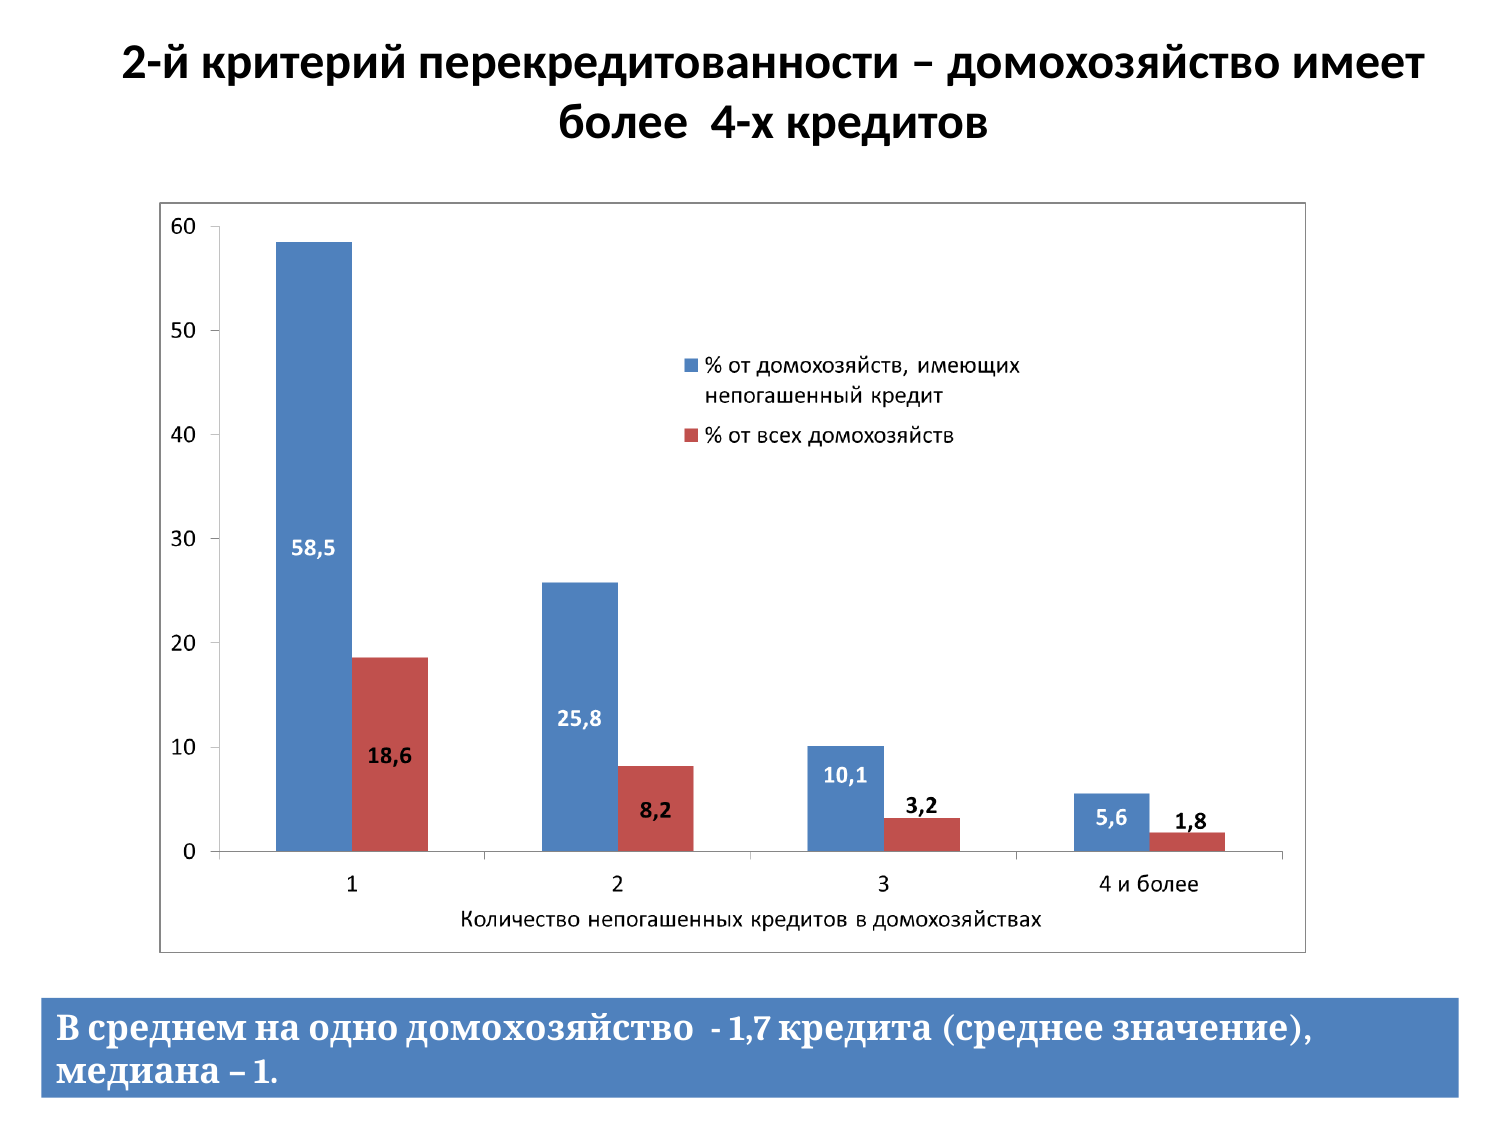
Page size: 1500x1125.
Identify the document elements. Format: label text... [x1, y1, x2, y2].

picture [159, 202, 1306, 953]
text_box В среднем на одно домохозяйство - 1,7 кредита (среднее значение), медиана – 1. [41, 997, 1459, 1098]
title 2-й критерий перекредитованности – домохозяйство имеет более 4-х кредитов [76, 30, 1471, 147]
